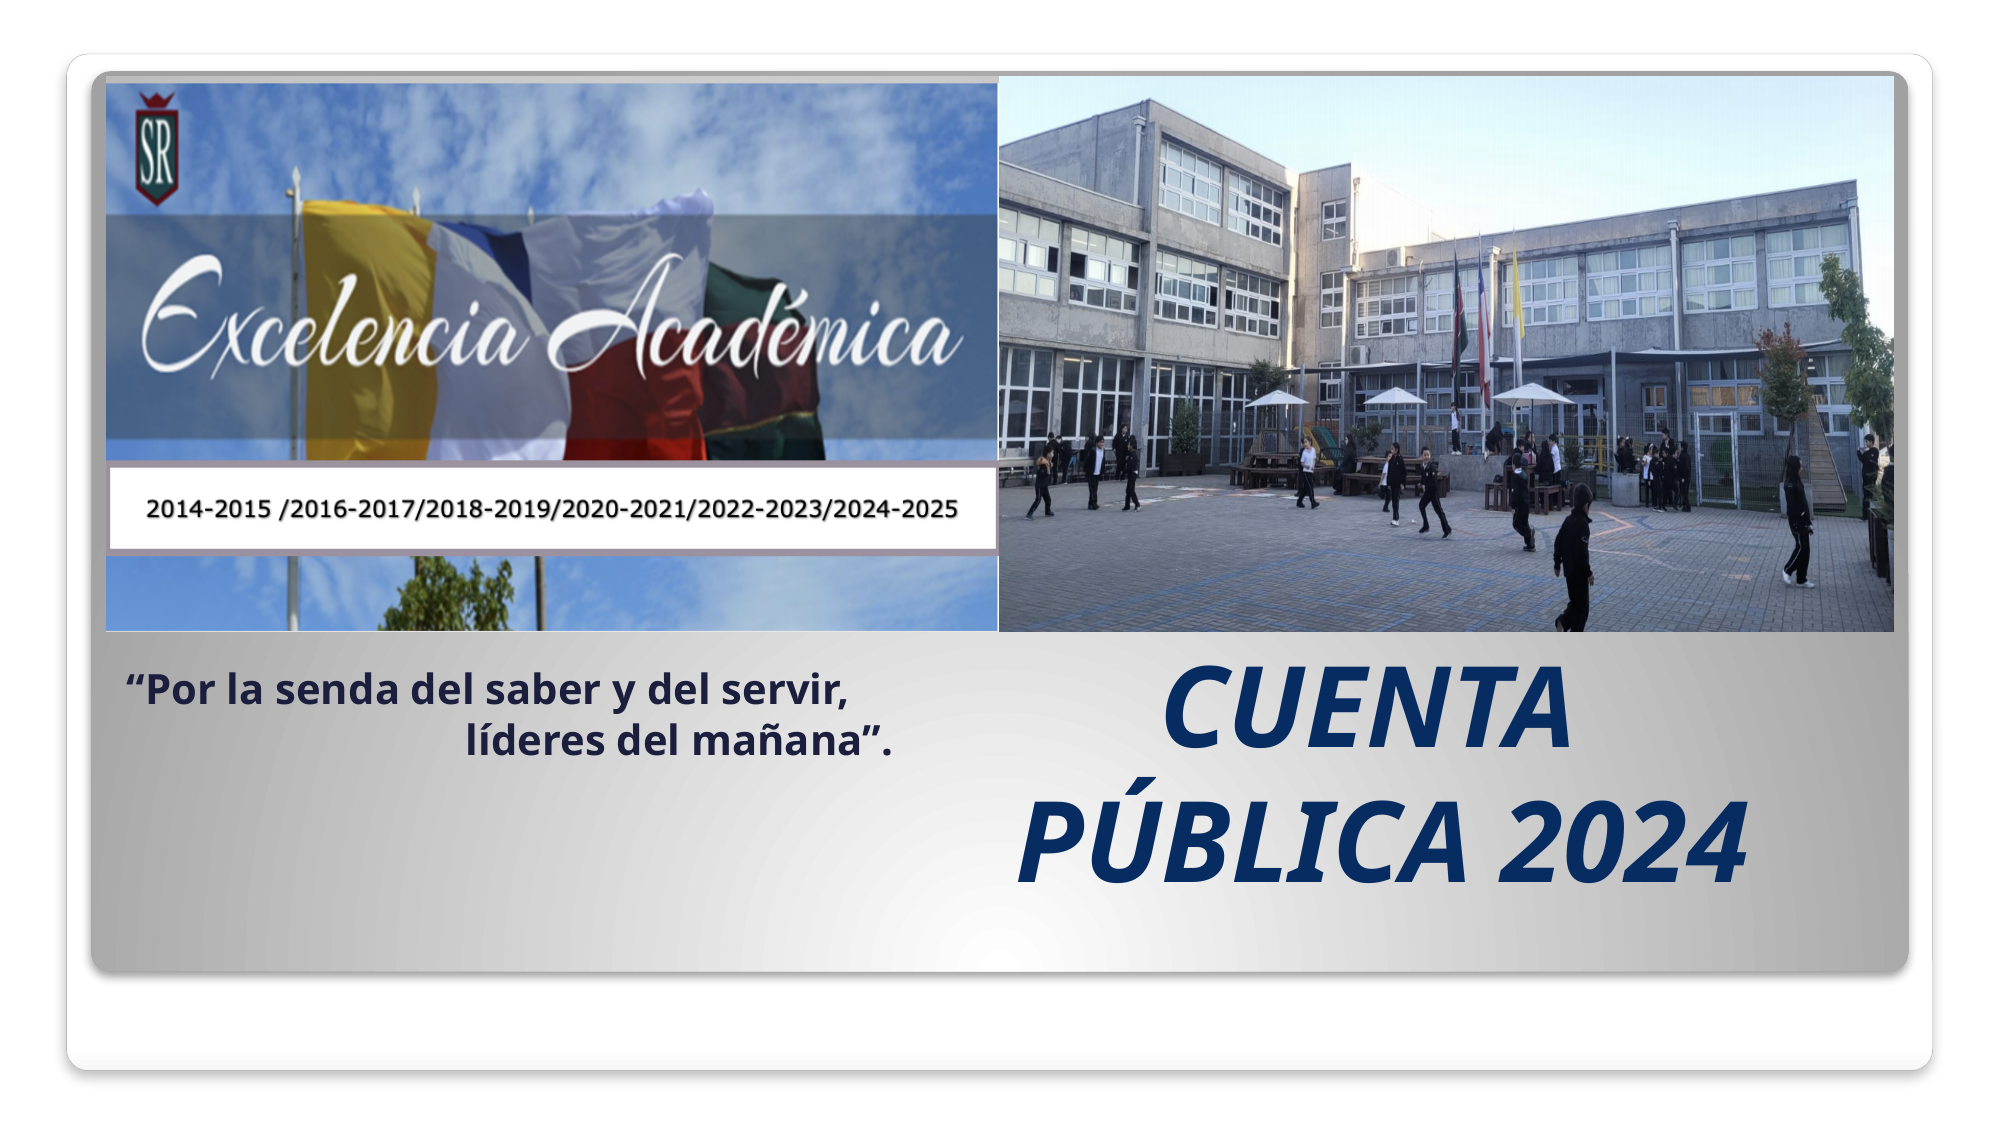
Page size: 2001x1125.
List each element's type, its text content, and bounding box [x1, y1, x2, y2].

text_box “Por la senda del saber y del servir, líderes del mañana”. [19, 655, 765, 771]
picture [106, 76, 1894, 633]
text_box CUENTA PÚBLICA 2024 [765, 627, 2000, 913]
